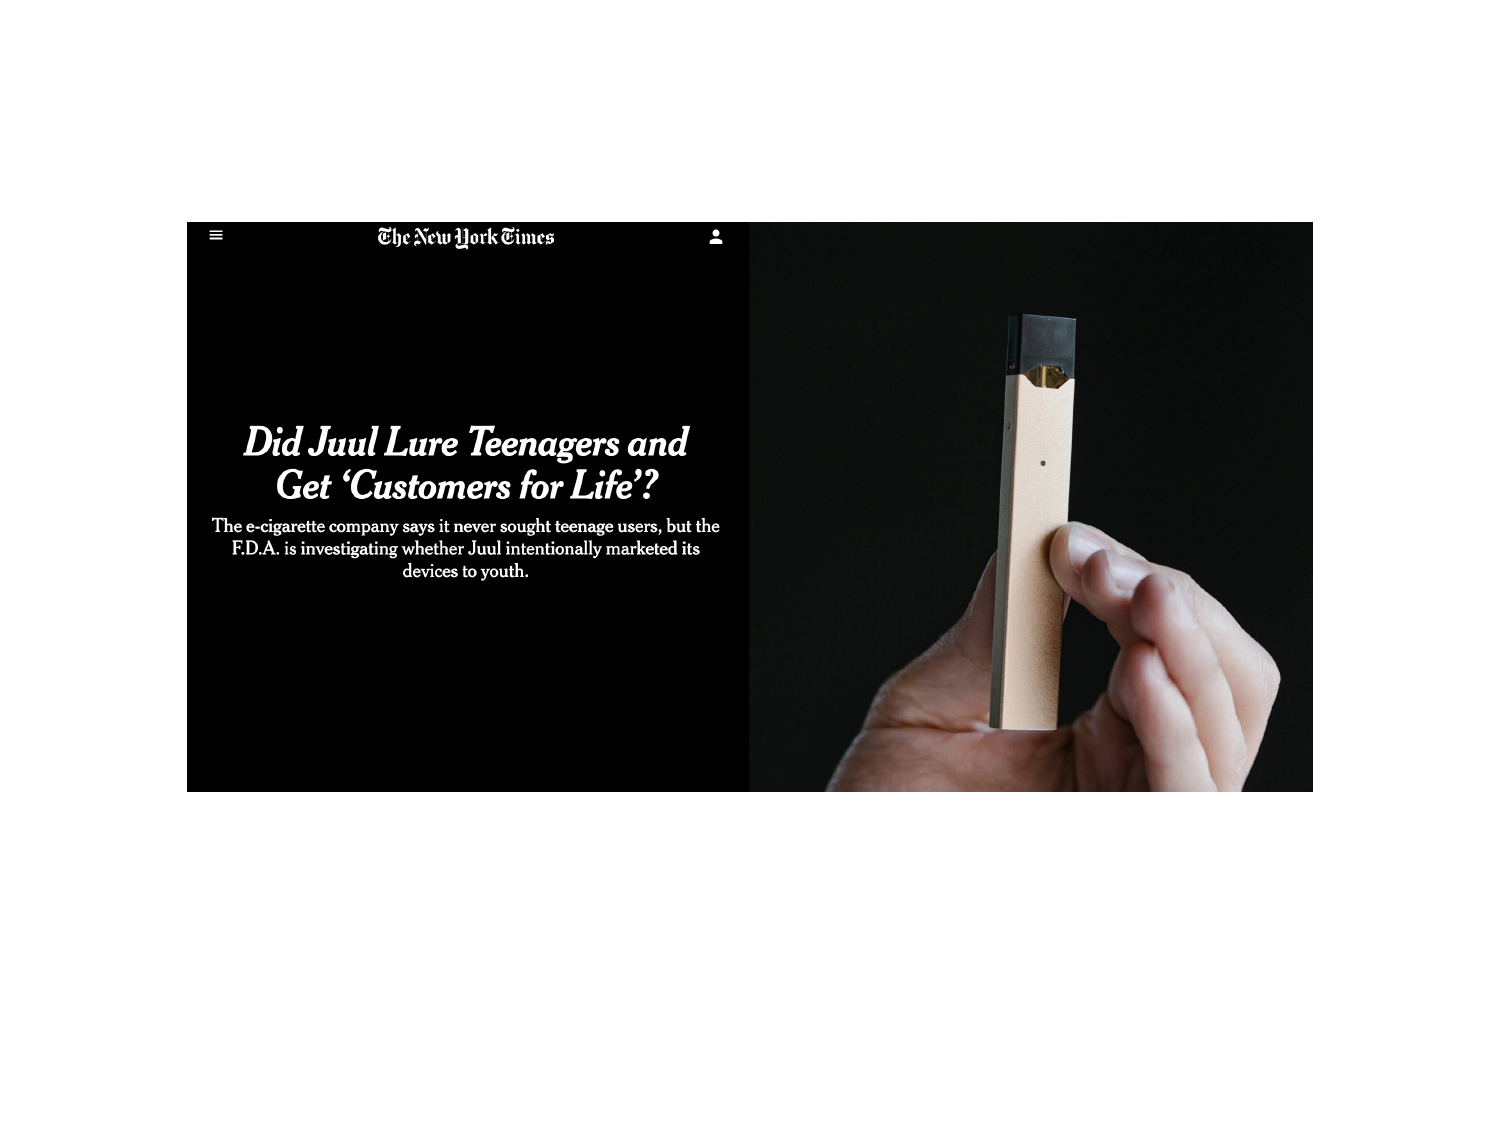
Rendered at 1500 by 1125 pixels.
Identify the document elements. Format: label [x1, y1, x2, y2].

picture [187, 222, 1313, 793]
